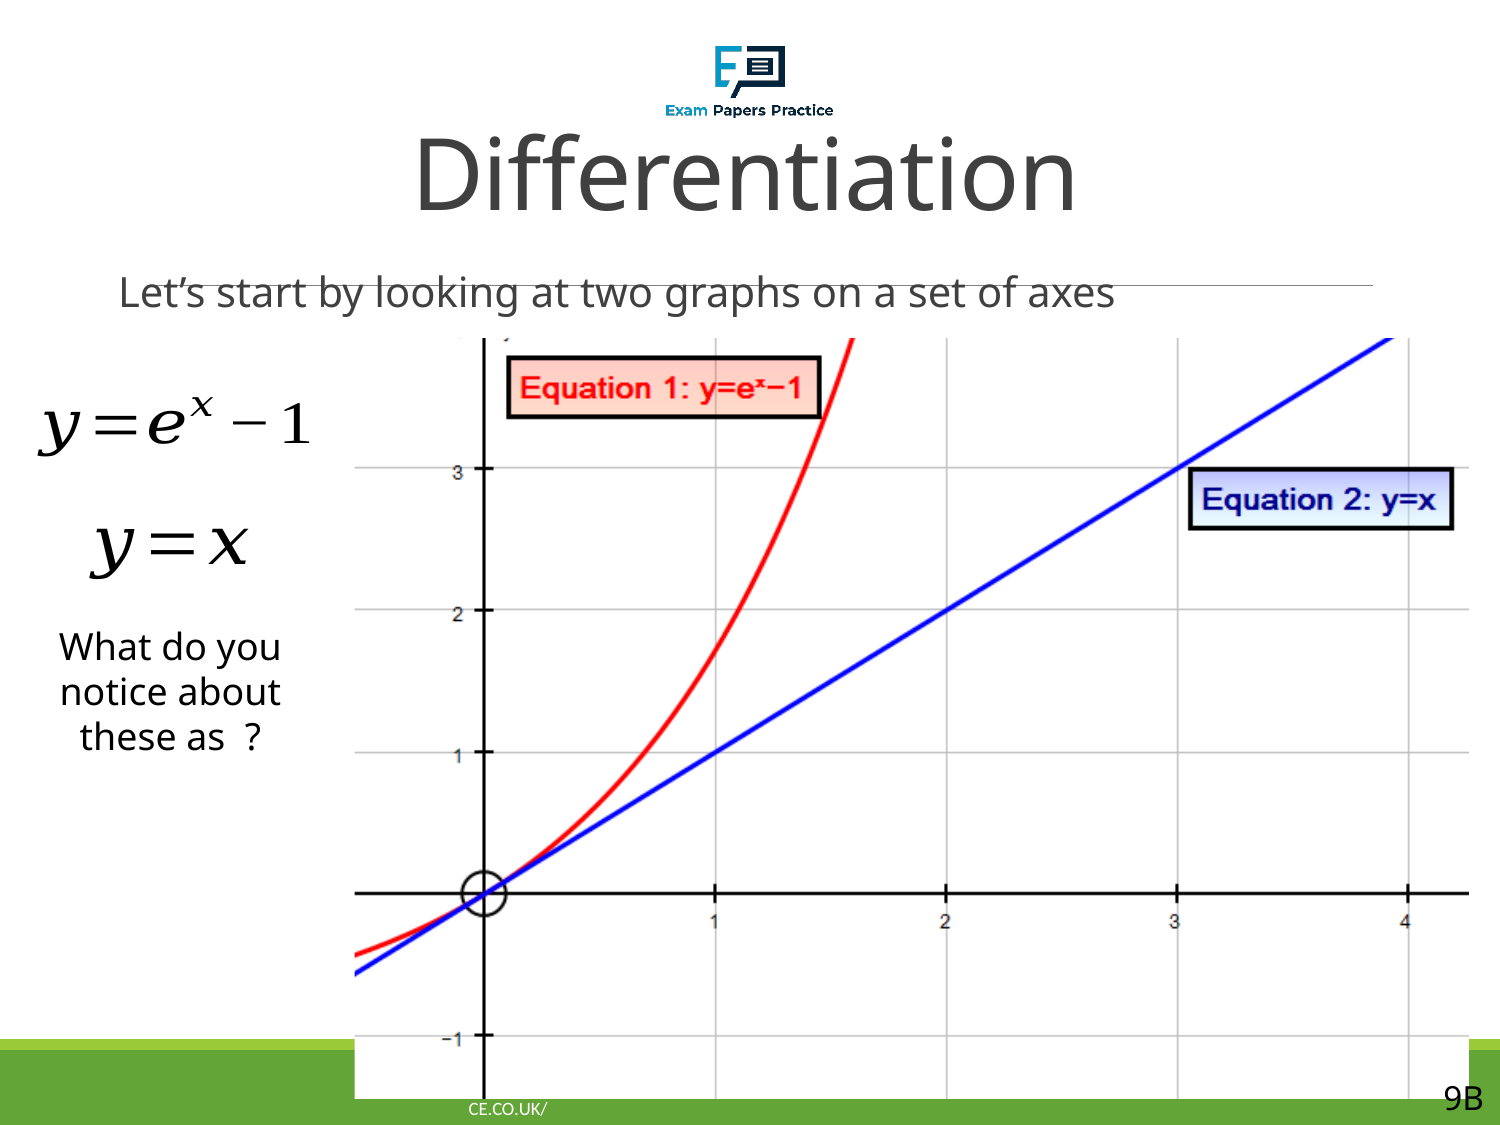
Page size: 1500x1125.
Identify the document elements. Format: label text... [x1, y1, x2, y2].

footer For more help visit our website https://www.exampaperspractice.co.uk/ [453, 1106, 1047, 1120]
text_box 9B [1428, 1069, 1500, 1125]
list Let’s start by looking at two graphs on a set of axes [103, 264, 1397, 1014]
picture [354, 338, 1470, 1099]
title Differentiation [98, 21, 1393, 239]
